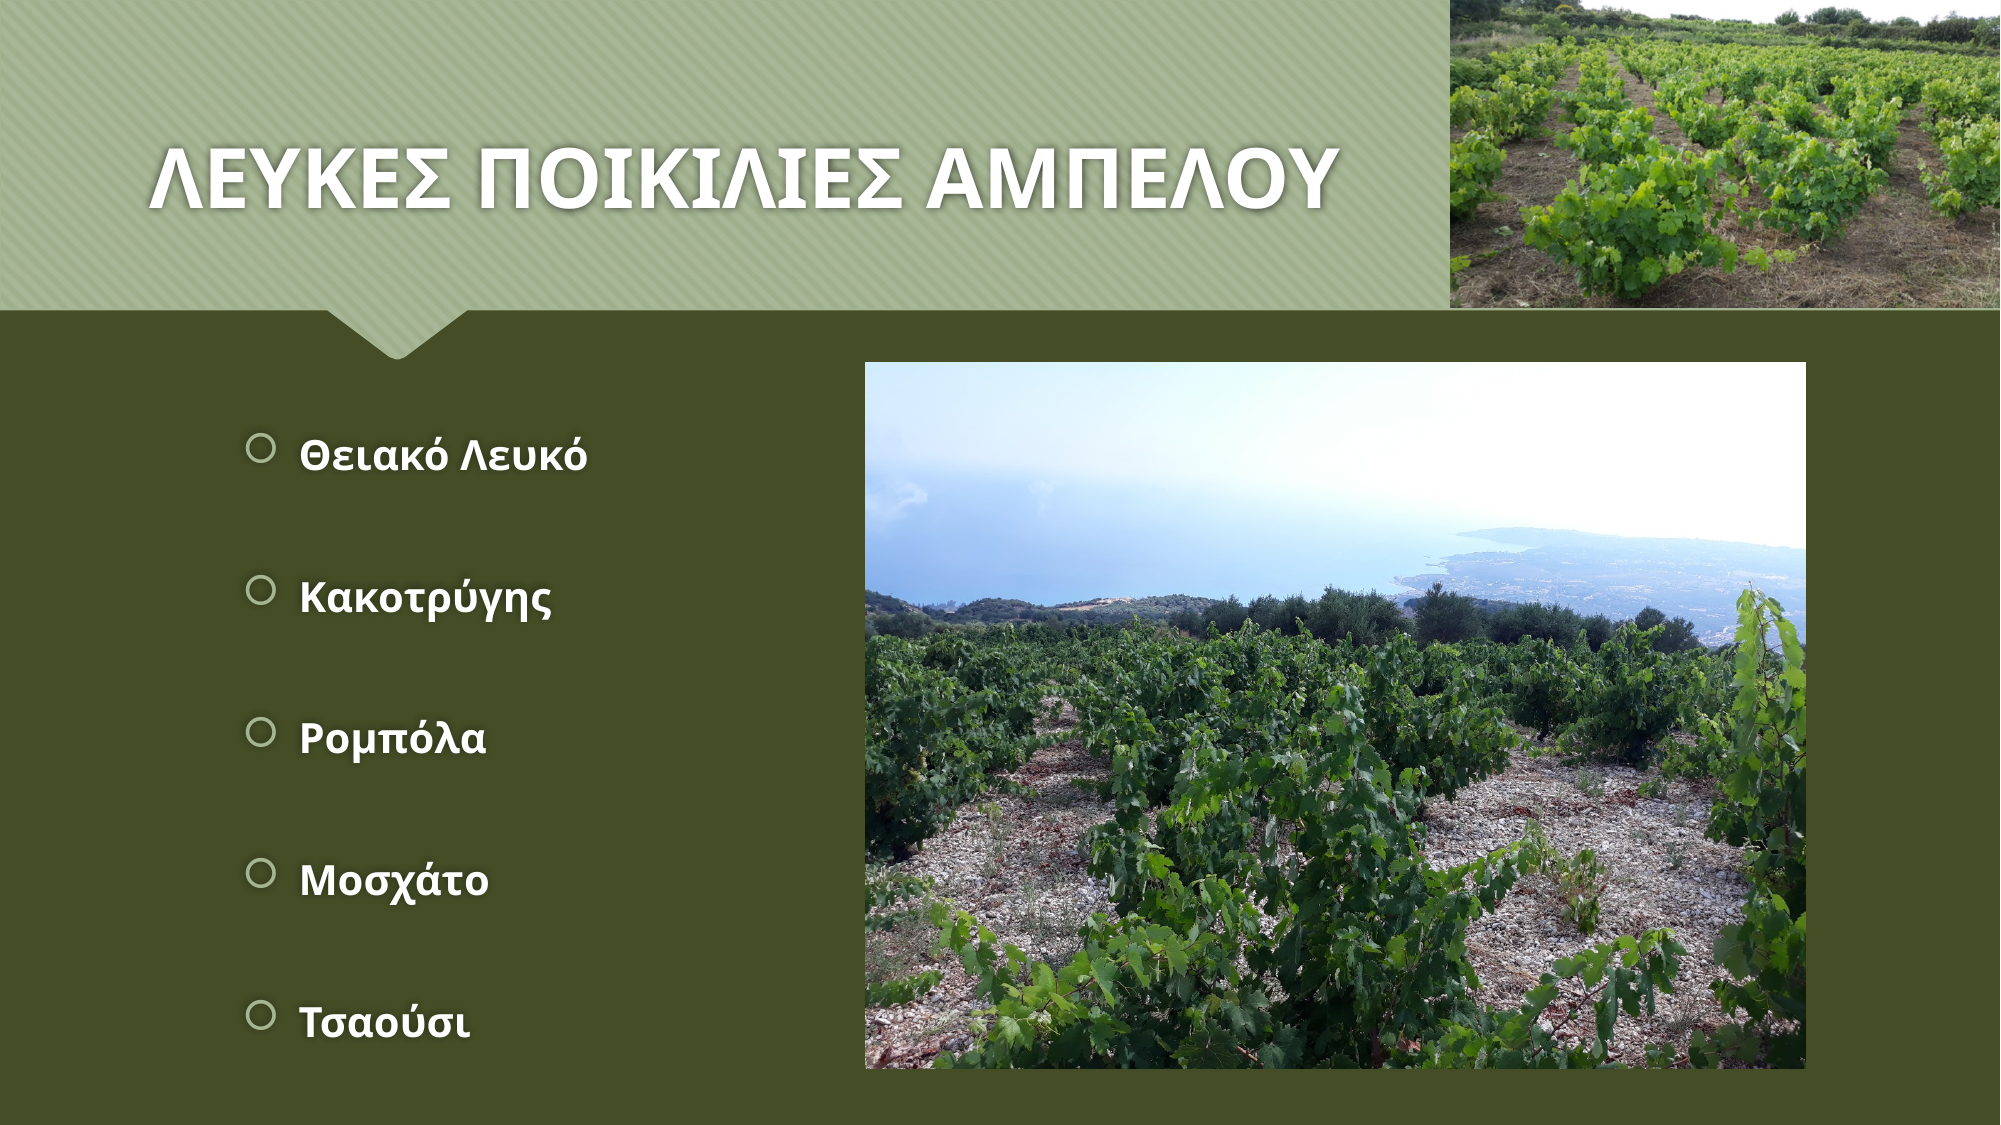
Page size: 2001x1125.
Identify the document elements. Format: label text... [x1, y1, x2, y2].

picture [865, 362, 1807, 1069]
list Θειακό Λευκό Κακοτρύγης Ρομπόλα Μοσχάτο Τσαούσι [227, 349, 761, 1125]
title ΛΕΥΚΕΣ ΠΟΙΚΙΛΙΕΣ ΑΜΠΕΛΟΥ [134, 73, 1449, 233]
picture [1449, 0, 2000, 309]
